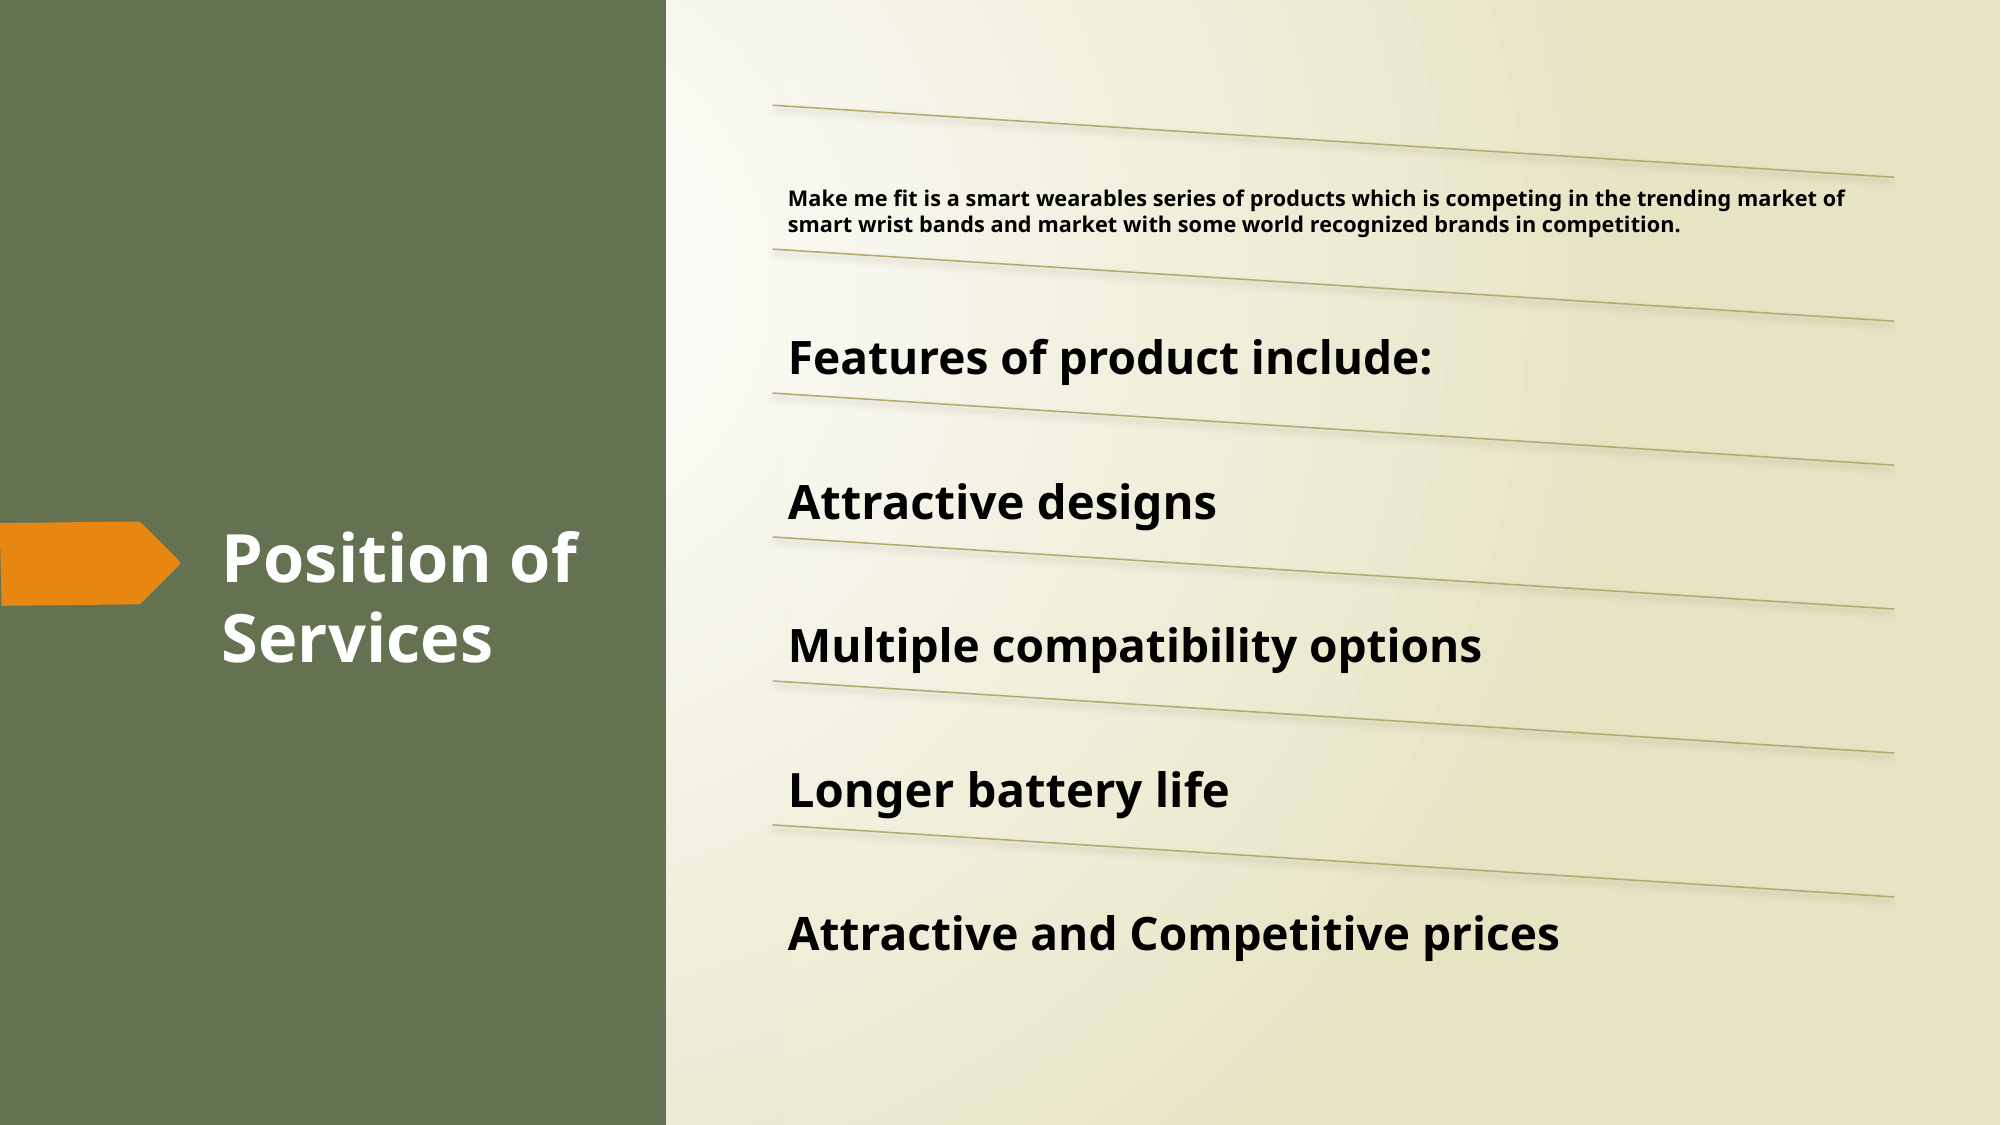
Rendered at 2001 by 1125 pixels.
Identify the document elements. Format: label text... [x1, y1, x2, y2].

text_box [0, 0, 667, 1125]
text_box [0, 521, 181, 606]
text_box [785, 0, 2000, 1125]
title Position of Services [206, 508, 610, 1006]
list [772, 104, 1895, 970]
